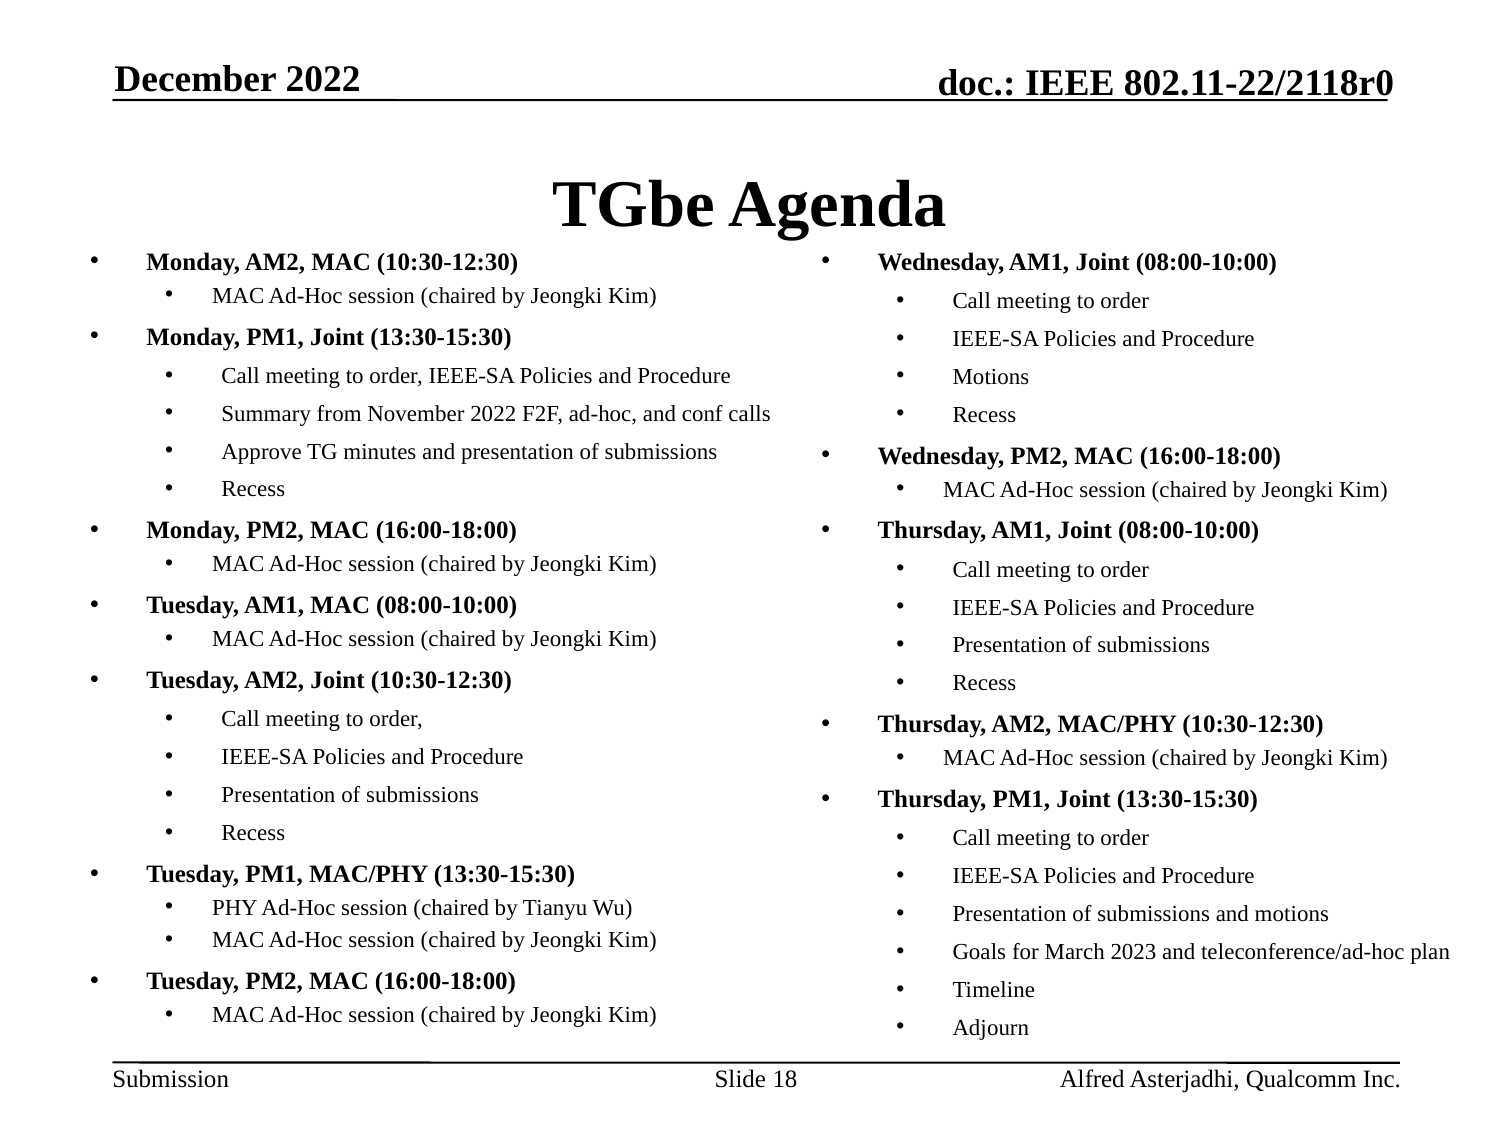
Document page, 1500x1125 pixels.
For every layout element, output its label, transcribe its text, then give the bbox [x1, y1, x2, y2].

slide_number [114, 54, 423, 100]
text_box Wednesday, AM1, Joint (08:00-10:00) Call meeting to order IEEE-SA Policies and Procedure Motions Recess Wednesday, PM2, MAC (16:00-18:00) MAC Ad-Hoc session (chaired by Jeongki Kim) Thursday, AM1, Joint (08:00-10:00) Call meeting to order IEEE-SA Policies and Procedure Presentation of submissions Recess Thursday, AM2, MAC/PHY (10:30-12:30) MAC Ad-Hoc session (chaired by Jeongki Kim) Thursday, PM1, Joint (13:30-15:30) Call meeting to order IEEE-SA Policies and Procedure Presentation of submissions and motions Goals for March 2023 and teleconference/ad-hoc plan Timeline Adjourn [806, 237, 1500, 1050]
list Monday, AM2, MAC (10:30-12:30) MAC Ad-Hoc session (chaired by Jeongki Kim) Monday, PM1, Joint (13:30-15:30) Call meeting to order, IEEE-SA Policies and Procedure Summary from November 2022 F2F, ad-hoc, and conf calls Approve TG minutes and presentation of submissions Recess Monday, PM2, MAC (16:00-18:00) MAC Ad-Hoc session (chaired by Jeongki Kim) Tuesday, AM1, MAC (08:00-10:00) MAC Ad-Hoc session (chaired by Jeongki Kim) Tuesday, AM2, Joint (10:30-12:30) Call meeting to order, IEEE-SA Policies and Procedure Presentation of submissions Recess Tuesday, PM1, MAC/PHY (13:30-15:30) PHY Ad-Hoc session (chaired by Tianyu Wu) MAC Ad-Hoc session (chaired by Jeongki Kim) Tuesday, PM2, MAC (16:00-18:00) MAC Ad-Hoc session (chaired by Jeongki Kim) [74, 237, 838, 1063]
title TGbe Agenda [112, 112, 1388, 237]
footer Alfred Asterjadhi, Qualcomm Inc. [878, 1061, 1402, 1093]
slide_number Slide 18 [712, 1061, 800, 1123]
